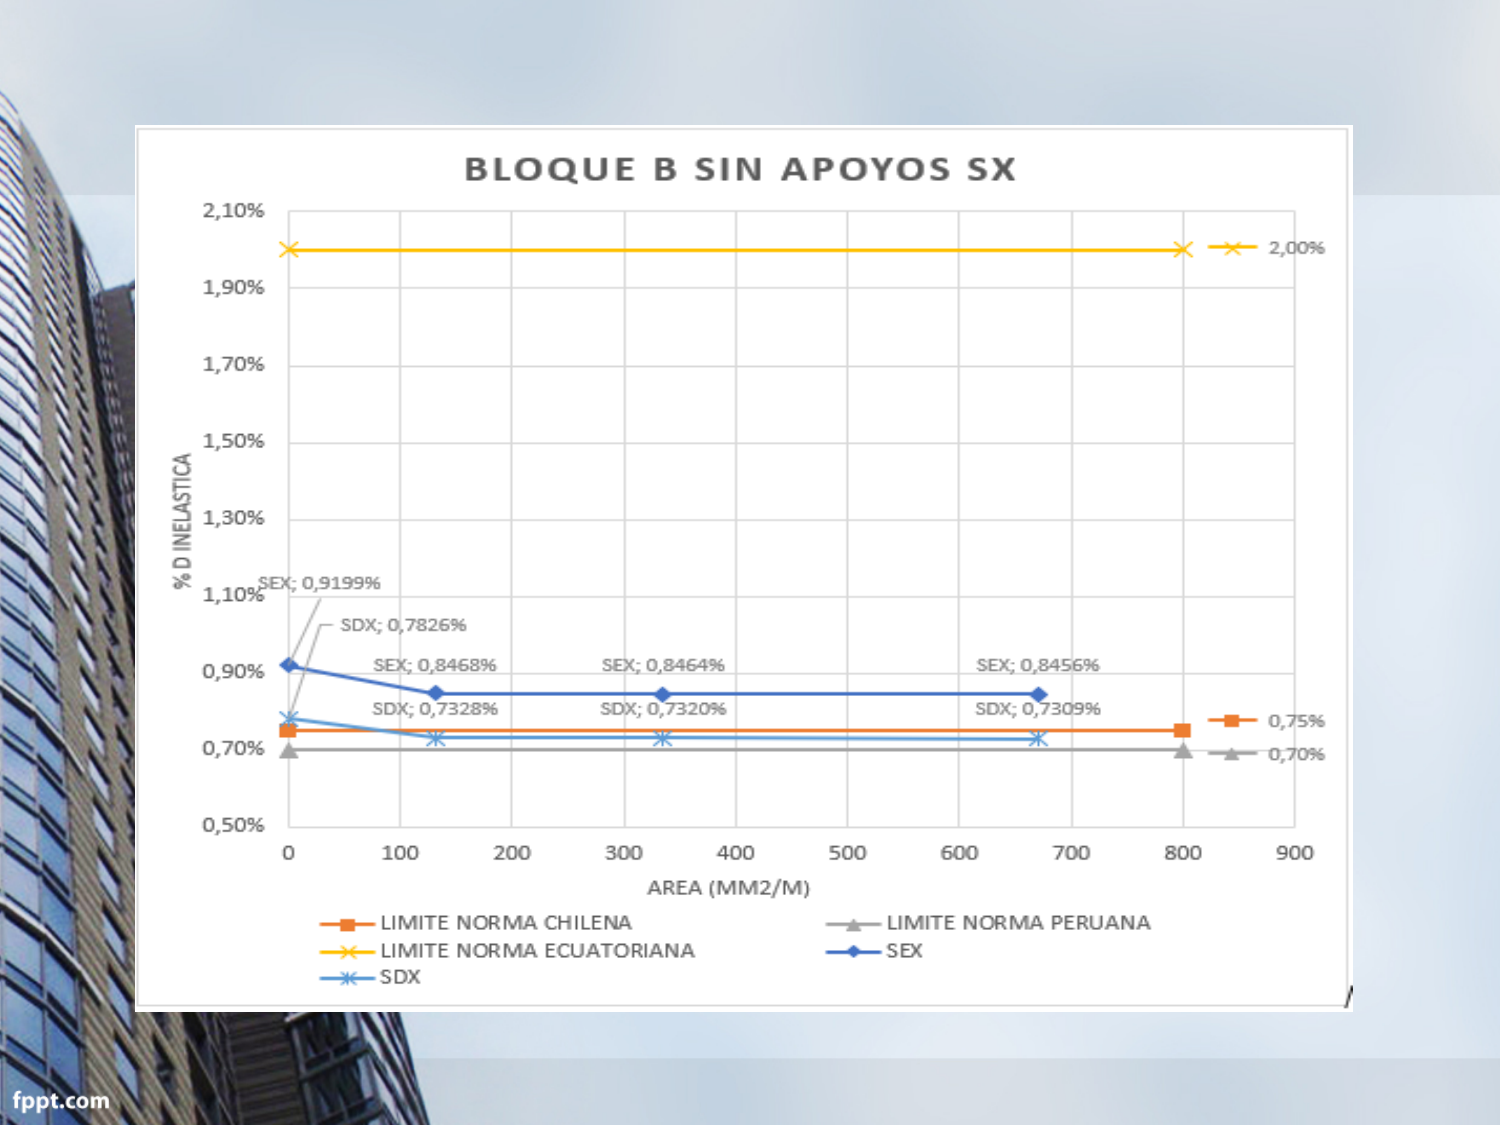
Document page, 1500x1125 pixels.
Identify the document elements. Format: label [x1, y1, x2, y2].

picture [0, 0, 1500, 1125]
list [135, 125, 1353, 1012]
